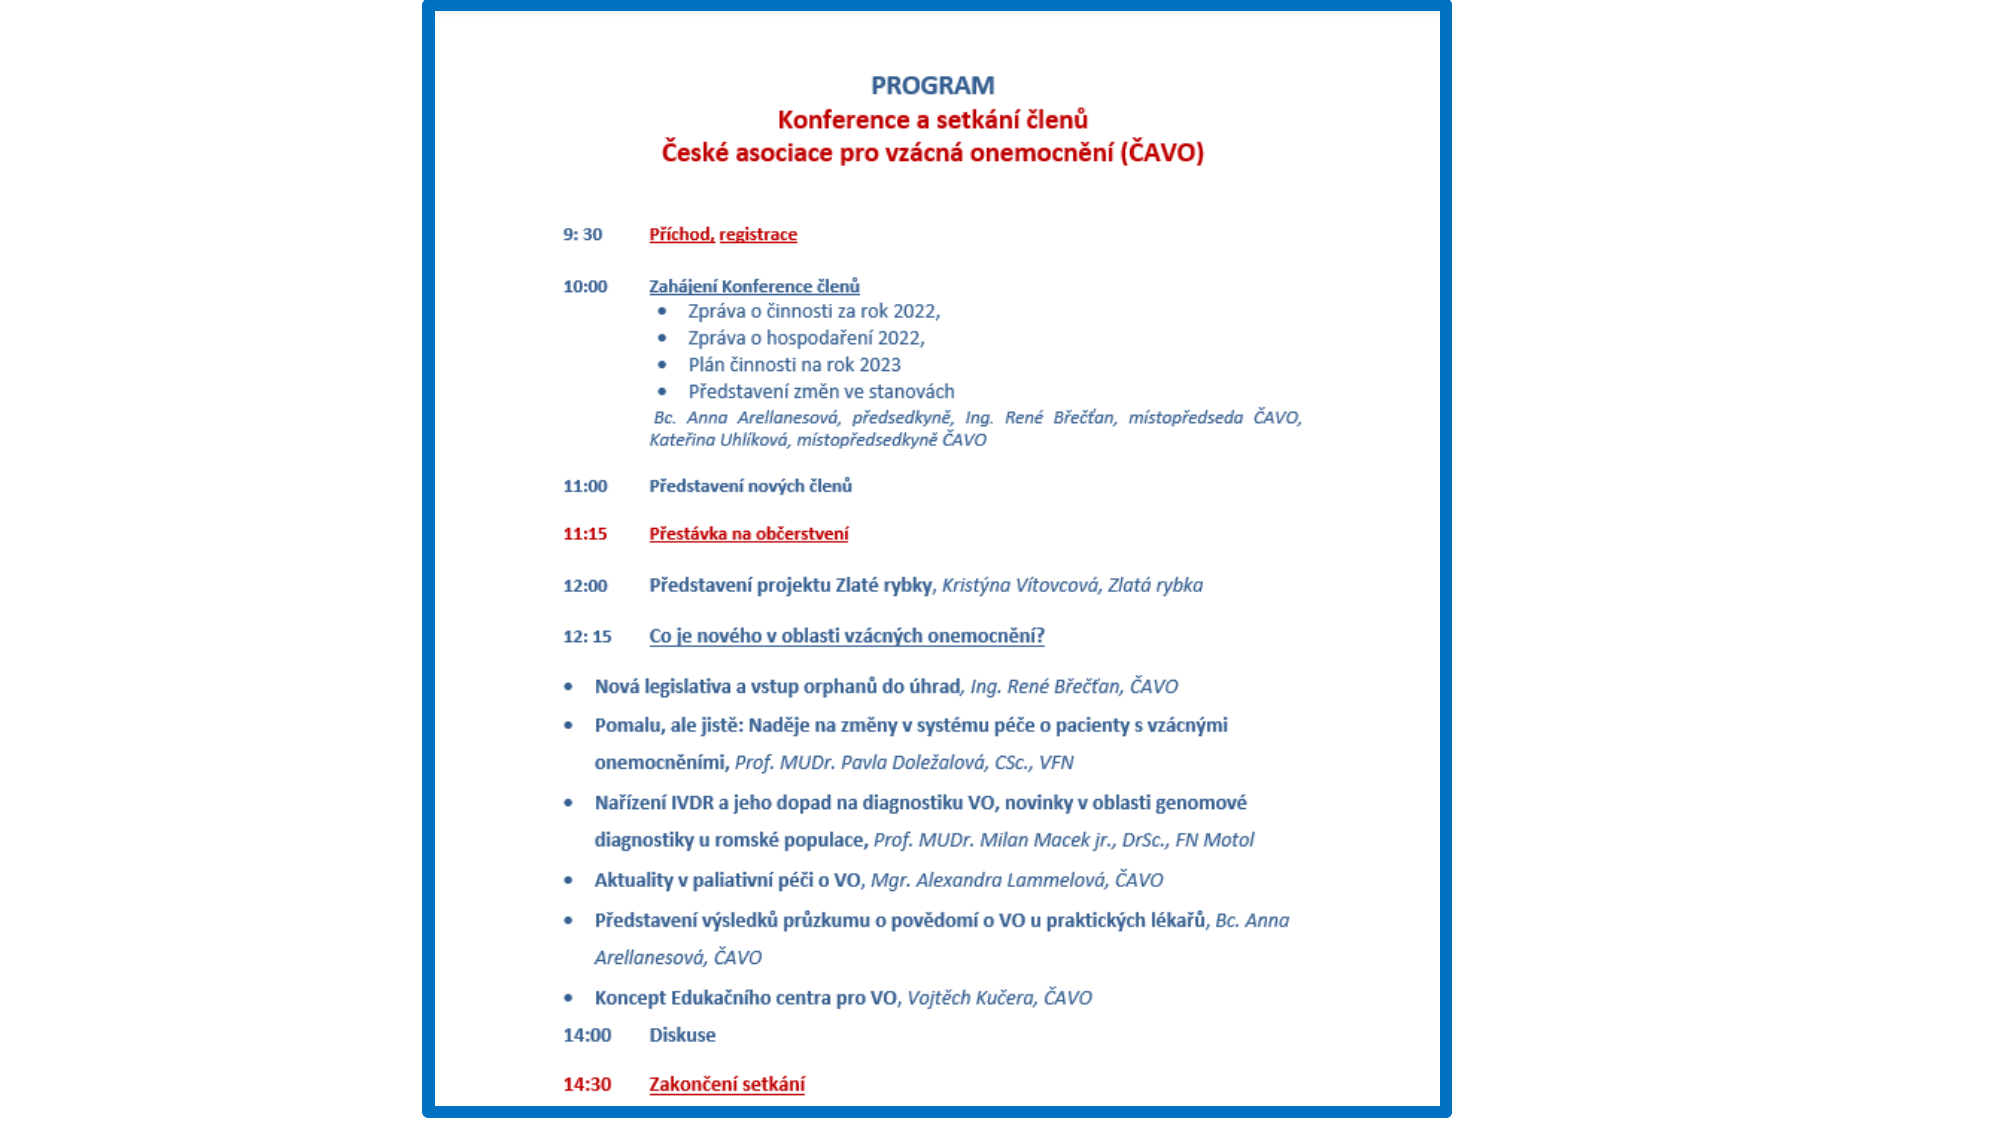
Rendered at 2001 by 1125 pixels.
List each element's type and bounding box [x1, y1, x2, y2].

picture [434, 10, 1441, 1106]
